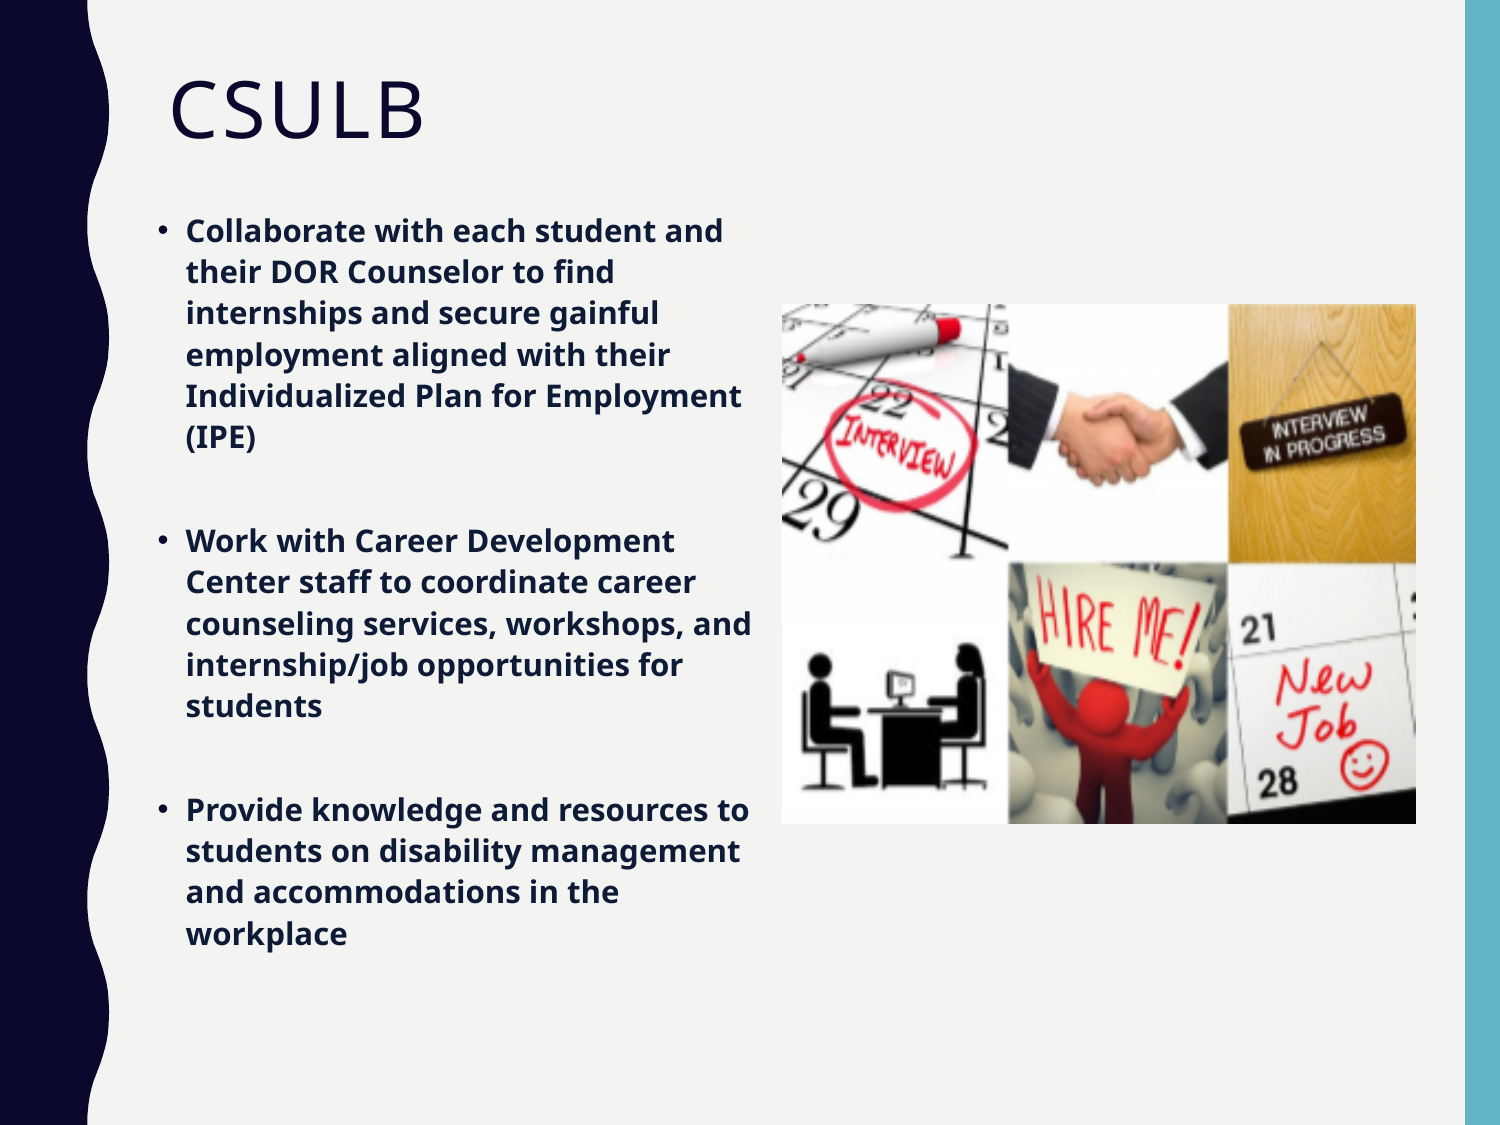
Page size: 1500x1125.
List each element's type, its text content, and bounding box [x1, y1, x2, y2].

picture [782, 304, 1416, 824]
title CSULB [153, 62, 1407, 308]
list Collaborate with each student and their DOR Counselor to find internships and secure gainful employment aligned with their Individualized Plan for Employment (IPE) Work with Career Development Center staff to coordinate career counseling services, workshops, and internship/job opportunities for students Provide knowledge and resources to students on disability management and accommodations in the workplace [142, 200, 772, 944]
